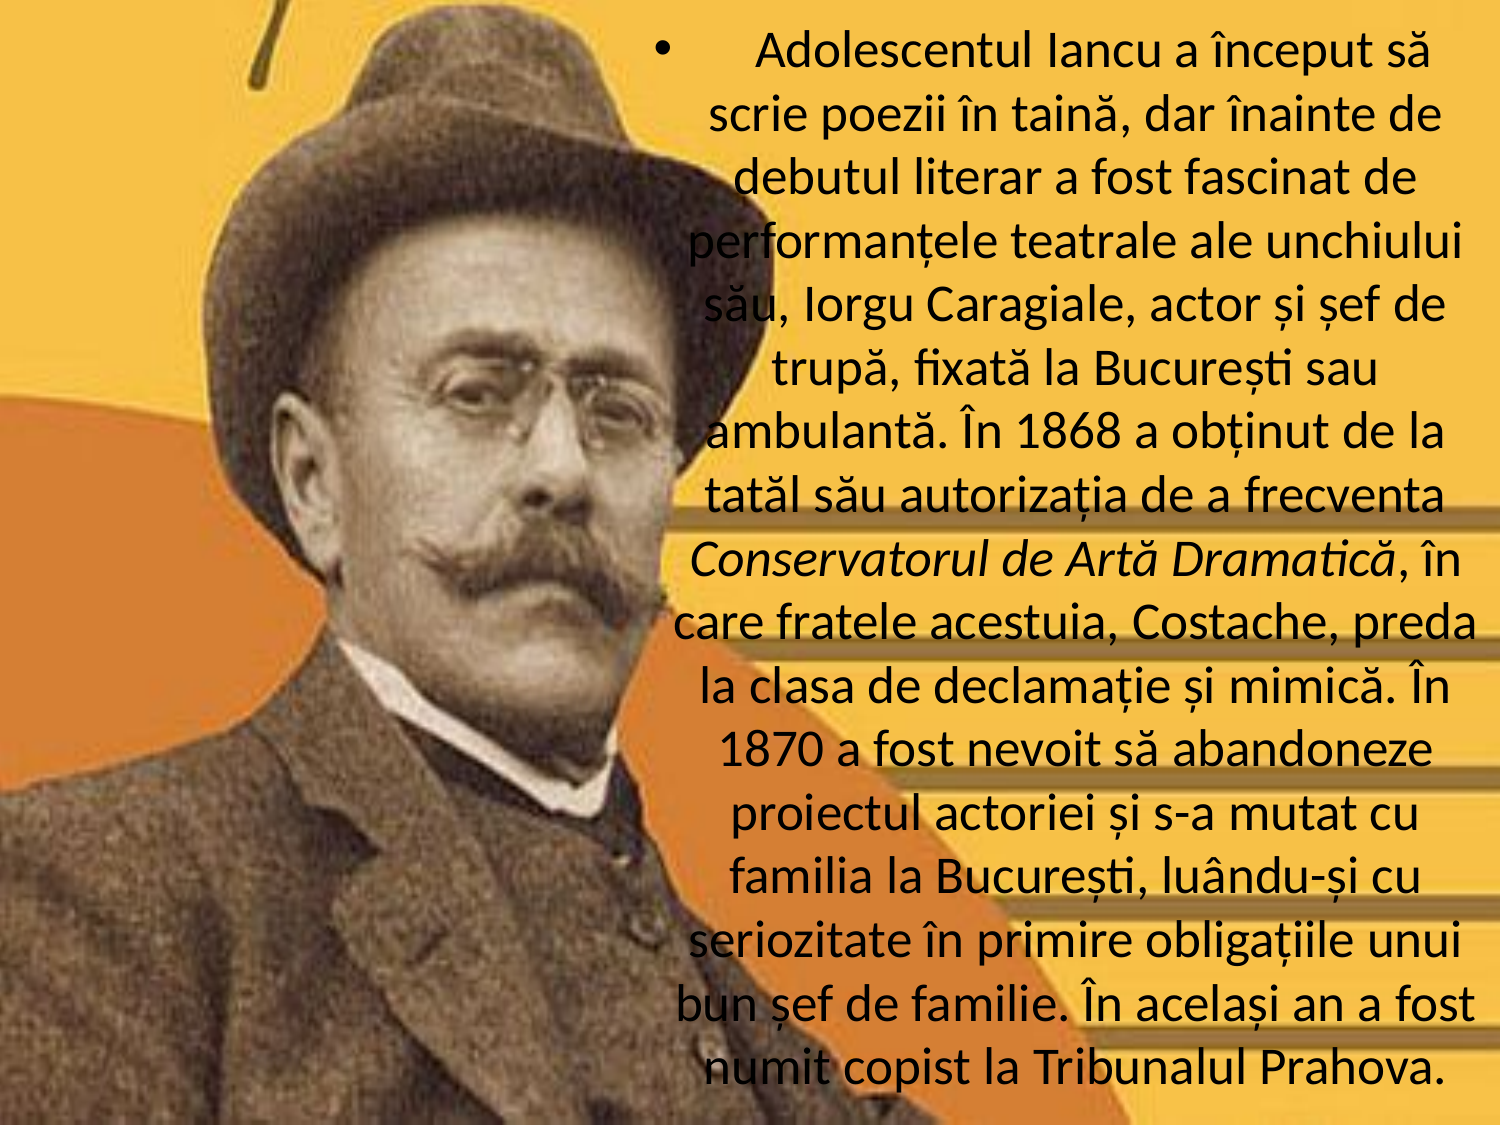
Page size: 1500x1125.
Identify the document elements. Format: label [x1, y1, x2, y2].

list [0, 0, 1500, 1125]
